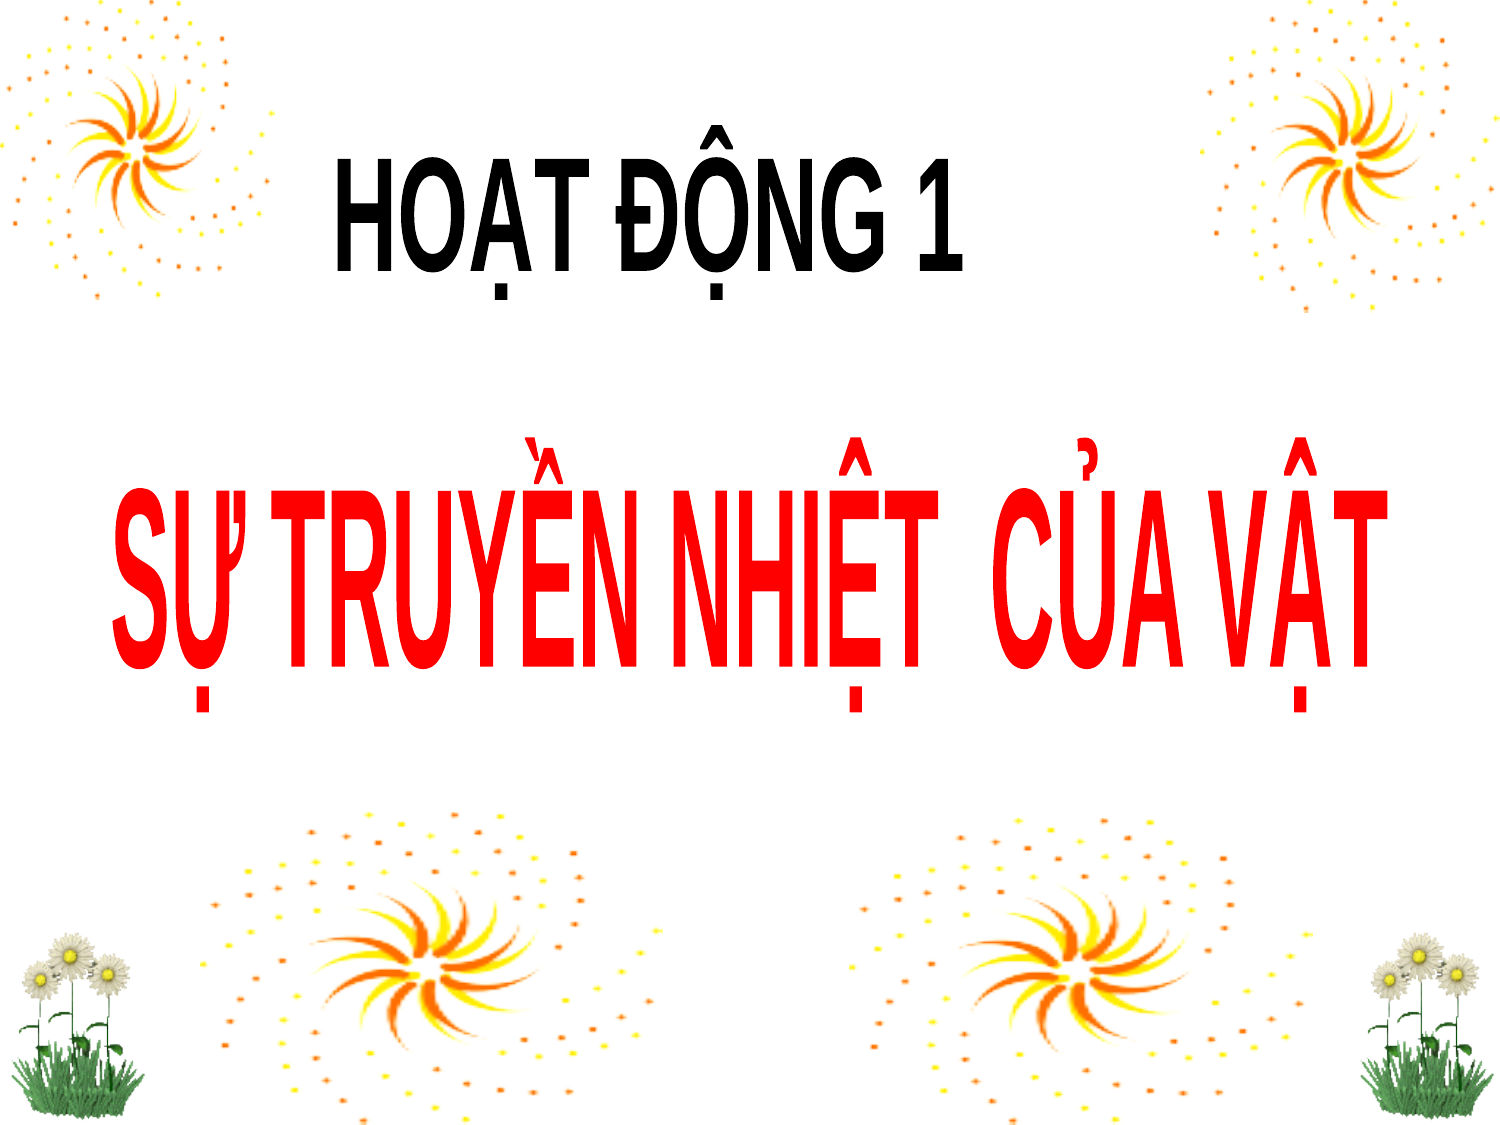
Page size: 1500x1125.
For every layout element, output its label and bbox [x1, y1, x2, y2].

picture [0, 0, 276, 301]
picture [199, 812, 663, 1125]
picture [0, 924, 151, 1125]
picture [1199, 0, 1500, 313]
picture [849, 818, 1313, 1125]
picture [1349, 924, 1500, 1125]
